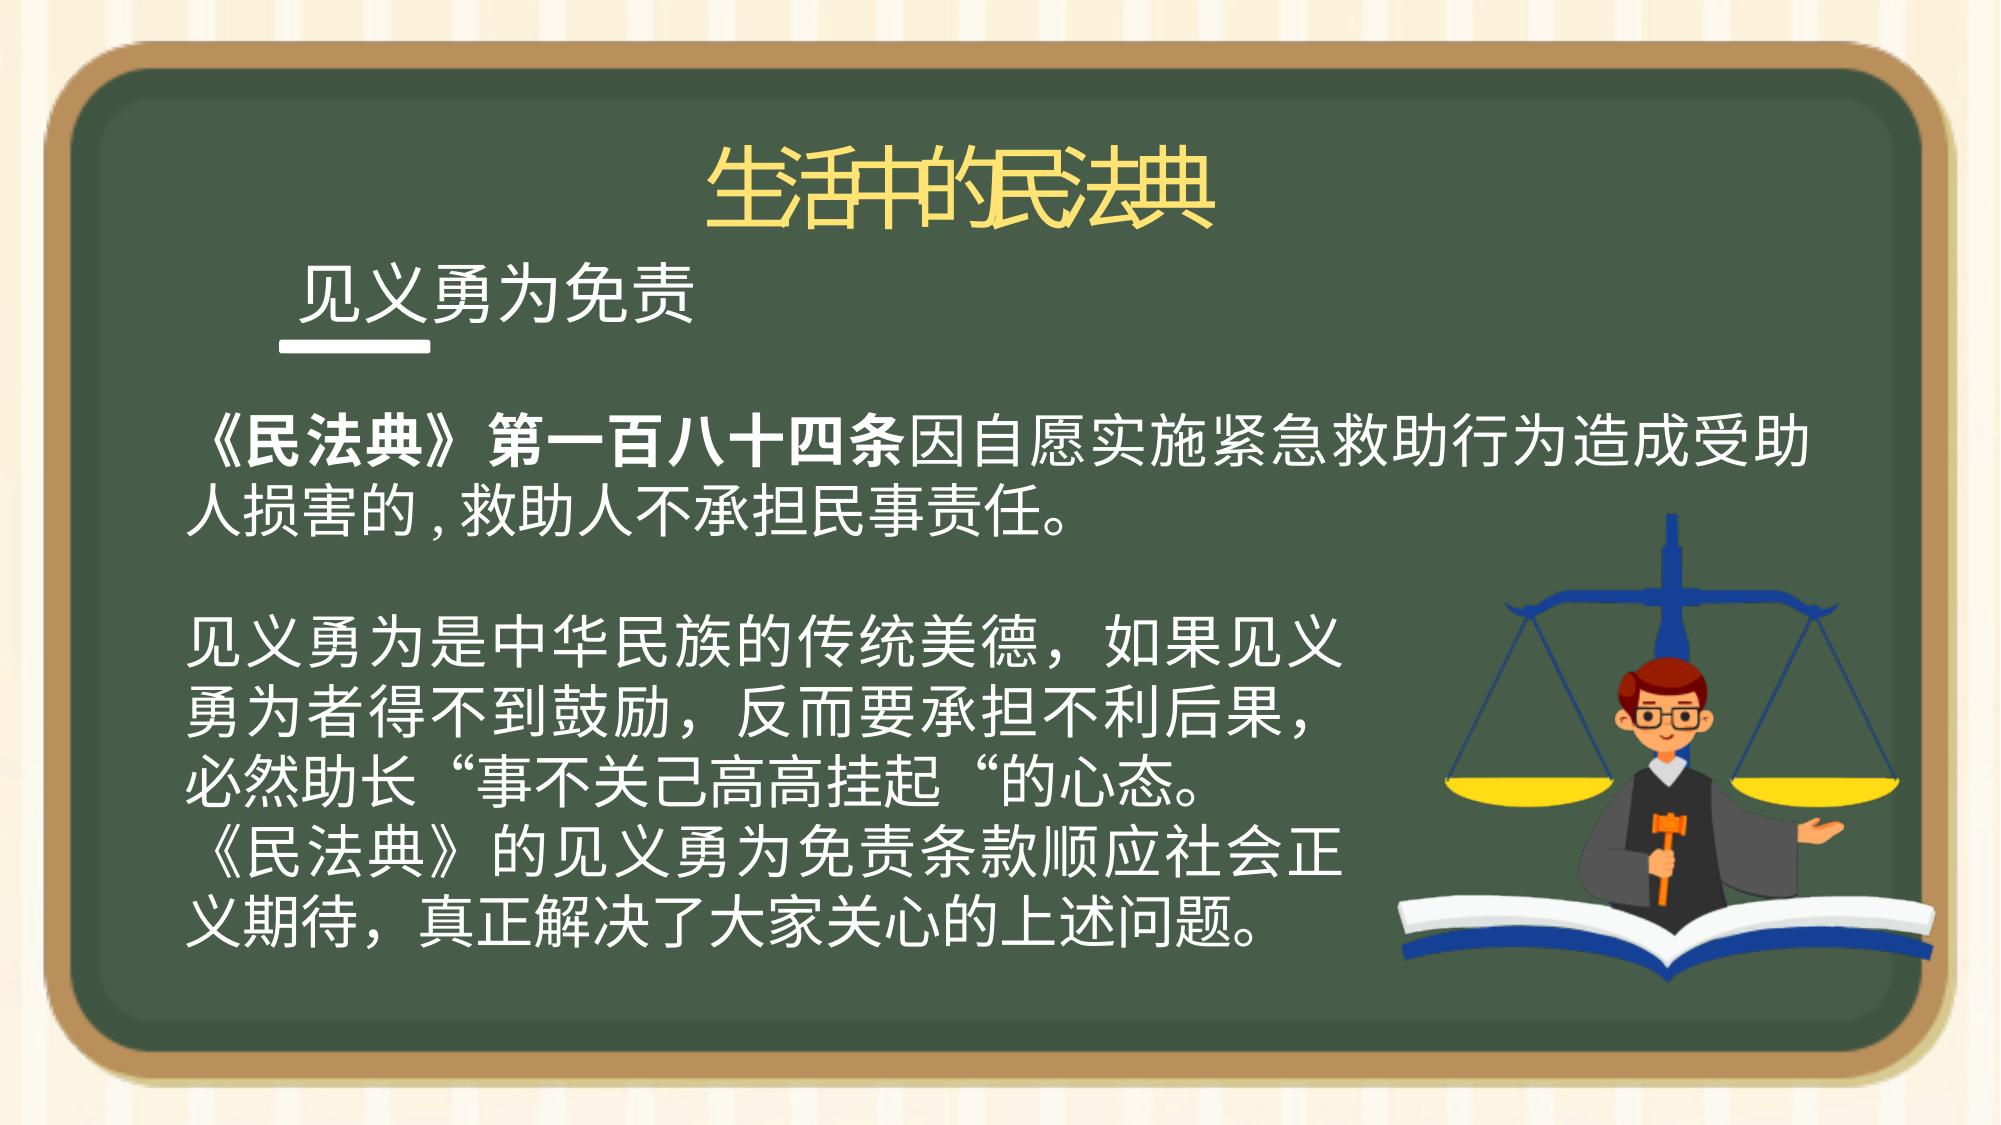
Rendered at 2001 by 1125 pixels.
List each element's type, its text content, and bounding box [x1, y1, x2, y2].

text_box [279, 339, 431, 354]
text_box 见义勇为免责 [281, 244, 713, 340]
text_box 《民法典》第一百八十四条因自愿实施紧急救助行为造成受助人损害的,救助人不承担民事责任。 [169, 397, 1827, 552]
picture [0, 0, 2000, 1125]
text_box 见义勇为是中华民族的传统美德，如果见义勇为者得不到鼓励，反而要承担不利后果，必然助长“事不关己高高挂起“的心态。 《民法典》的见义勇为免责条款顺应社会正义期待，真正解决了大家关心的上述问题。 [169, 598, 1360, 963]
